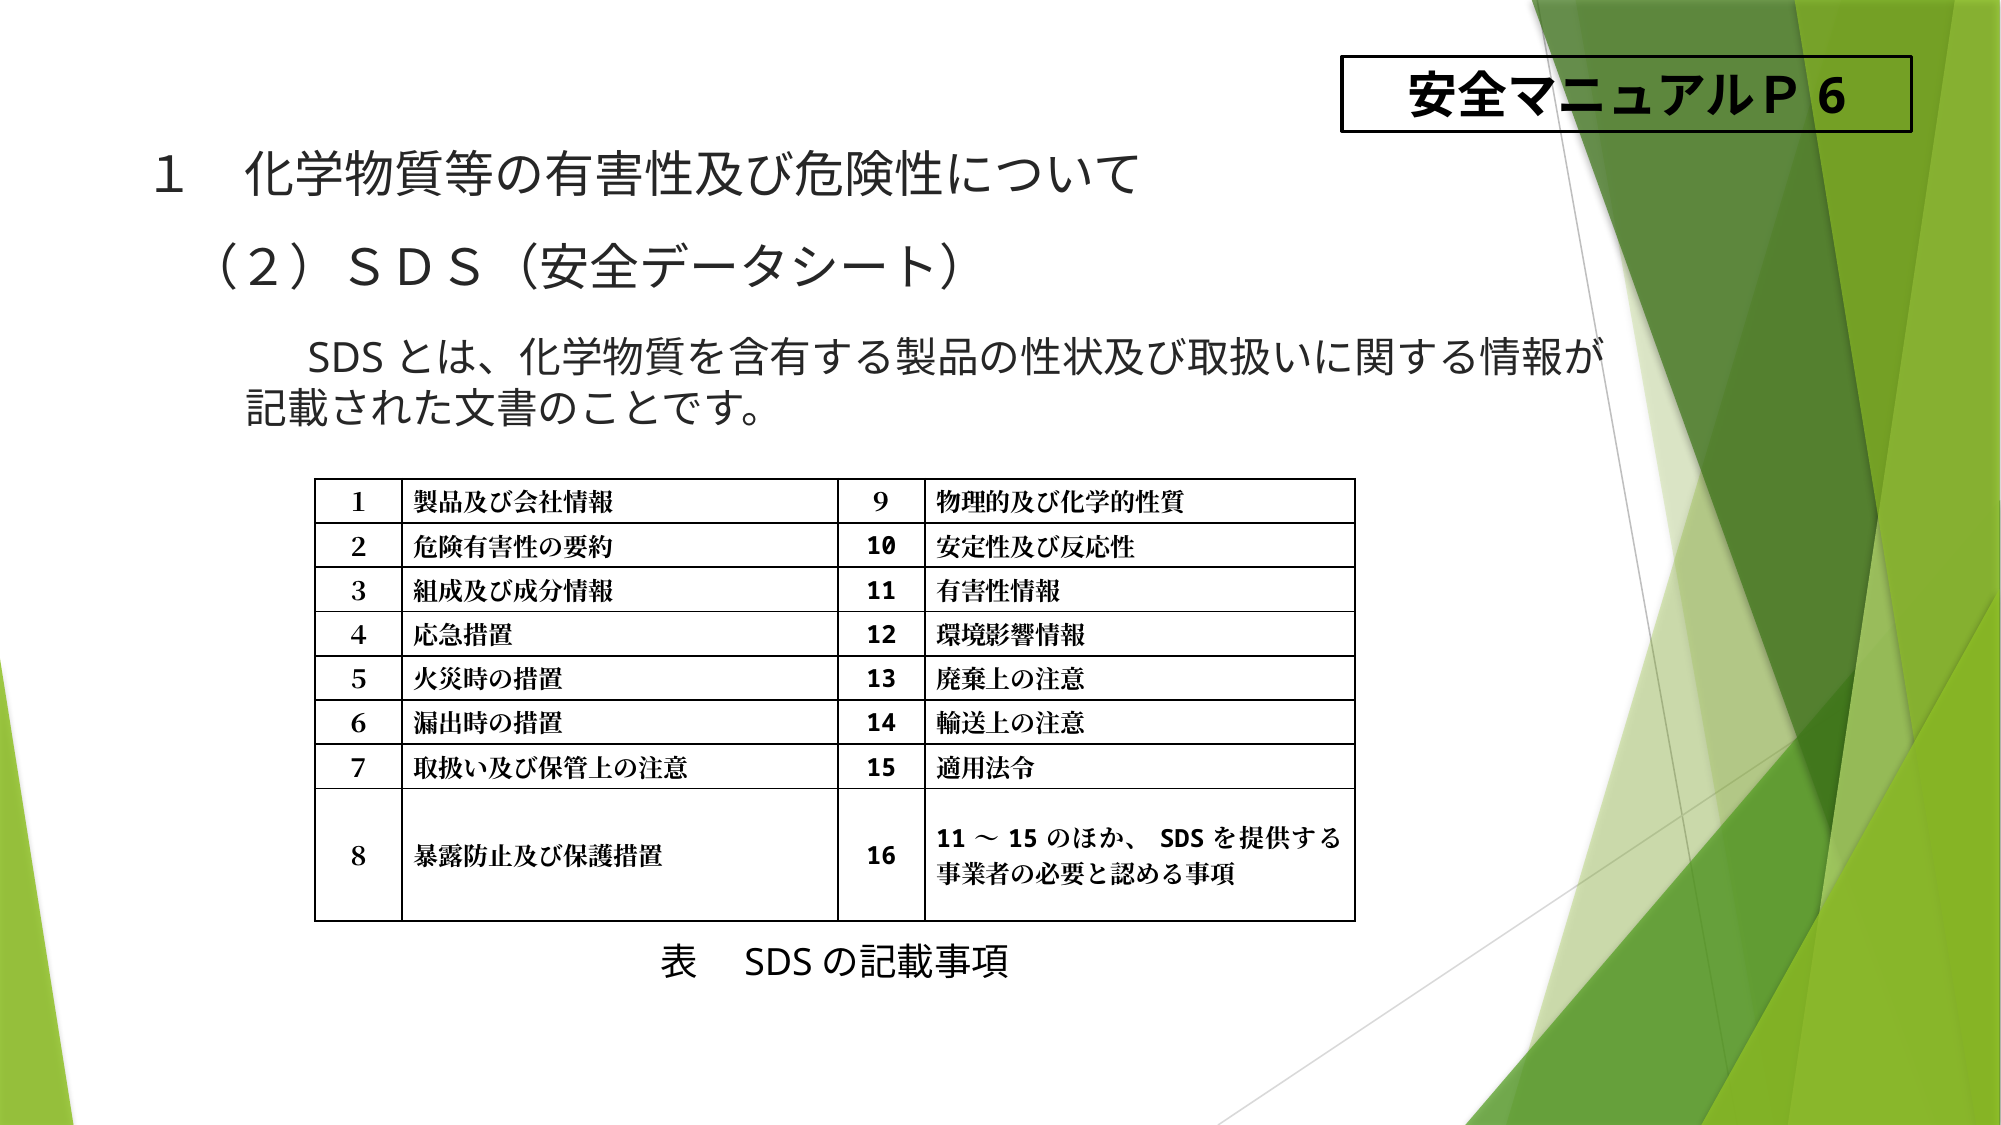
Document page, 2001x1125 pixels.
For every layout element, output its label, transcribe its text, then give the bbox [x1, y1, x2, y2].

table_cell 14 [839, 701, 924, 743]
table_cell 11 [839, 568, 924, 611]
text_box １ 化学物質等の有害性及び危険性について [129, 136, 1428, 210]
table_cell 12 [839, 612, 924, 655]
table_cell ５ [316, 657, 401, 699]
table_cell 適用法令 [926, 745, 1354, 788]
table_cell ３ [316, 568, 401, 611]
table_cell 廃棄上の注意 [926, 657, 1354, 699]
table_cell ７ [316, 745, 401, 788]
table_cell 環境影響情報 [926, 612, 1354, 655]
table_cell 組成及び成分情報 [403, 568, 837, 611]
table_cell ６ [316, 701, 401, 743]
table_header １ [316, 480, 401, 522]
text_box （２）ＳＤＳ（安全データシート） [123, 224, 1546, 303]
table_cell 13 [839, 657, 924, 699]
table_cell 15 [839, 745, 924, 788]
table_cell 10 [839, 524, 924, 566]
table_cell 応急措置 [403, 612, 837, 655]
text_box 表 SDSの記載事項 [645, 930, 1025, 991]
table_cell 火災時の措置 [403, 657, 837, 699]
table_header 物理的及び化学的性質 [926, 480, 1354, 522]
table_cell ４ [316, 612, 401, 655]
table_header 製品及び会社情報 [403, 480, 837, 522]
table_cell ８ [316, 789, 401, 920]
table_cell 有害性情報 [926, 568, 1354, 611]
table_cell 16 [839, 789, 924, 920]
text_box SDSとは、化学物質を含有する製品の性状及び取扱いに関する情報が記載された文書のことです。 [230, 263, 1626, 440]
table_header ９ [839, 480, 924, 522]
table_cell 輸送上の注意 [926, 701, 1354, 743]
table_cell 暴露防止及び保護措置 [403, 789, 837, 920]
table_cell 安定性及び反応性 [926, 524, 1354, 566]
table_cell 取扱い及び保管上の注意 [403, 745, 837, 788]
table_cell ２ [316, 524, 401, 566]
table_cell 11～15のほか、SDSを提供する事業者の必要と認める事項 [926, 789, 1354, 920]
table_cell 危険有害性の要約 [403, 524, 837, 566]
text_box 安全マニュアルＰ6 [1342, 56, 1912, 132]
table_cell 漏出時の措置 [403, 701, 837, 743]
